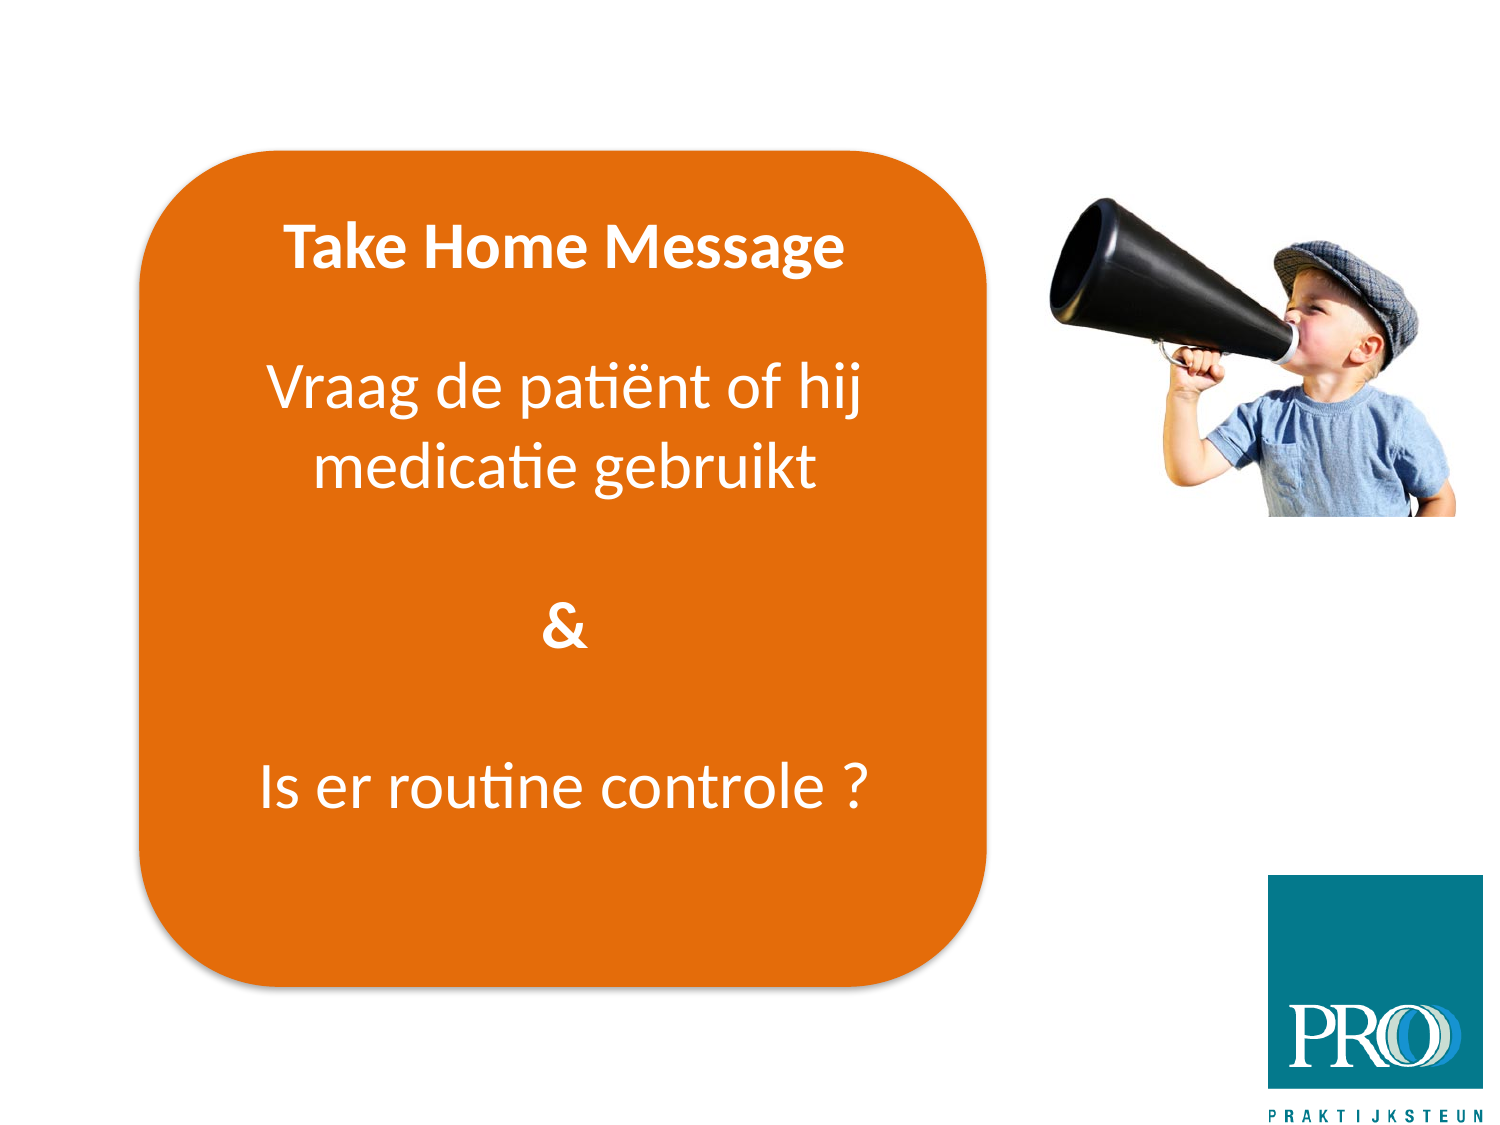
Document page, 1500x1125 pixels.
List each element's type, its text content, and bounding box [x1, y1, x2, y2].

text_box Take Home Message Vraag de patiënt of hij medicatie gebruikt & Is er routine controle ? [179, 194, 951, 920]
picture [1044, 194, 1457, 517]
text_box [138, 149, 988, 988]
picture [1250, 875, 1500, 1125]
